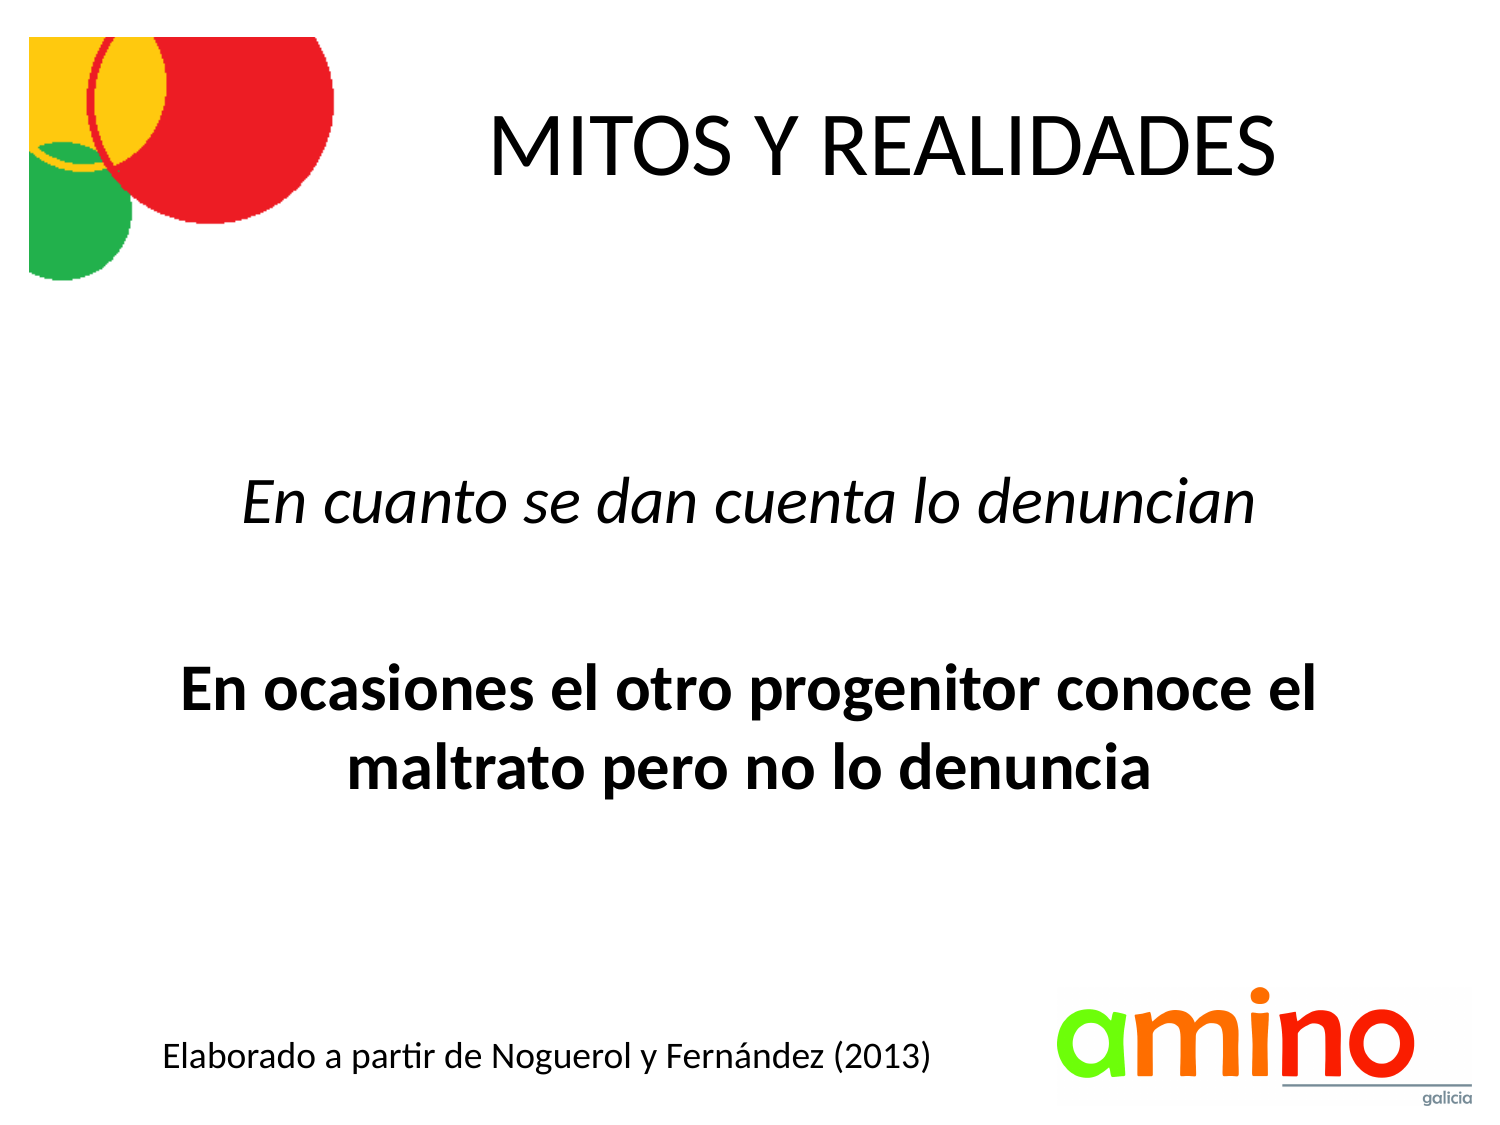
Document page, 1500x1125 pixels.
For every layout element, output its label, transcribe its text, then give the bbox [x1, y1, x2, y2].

list En cuanto se dan cuenta lo denuncian En ocasiones el otro progenitor conoce el maltrato pero no lo denuncia [75, 262, 1425, 1005]
title MITOS Y REALIDADES [347, 45, 1425, 233]
text_box Elaborado a partir de Noguerol y Fernández (2013) [147, 1024, 998, 1084]
picture [1056, 987, 1472, 1107]
picture [29, 37, 343, 287]
